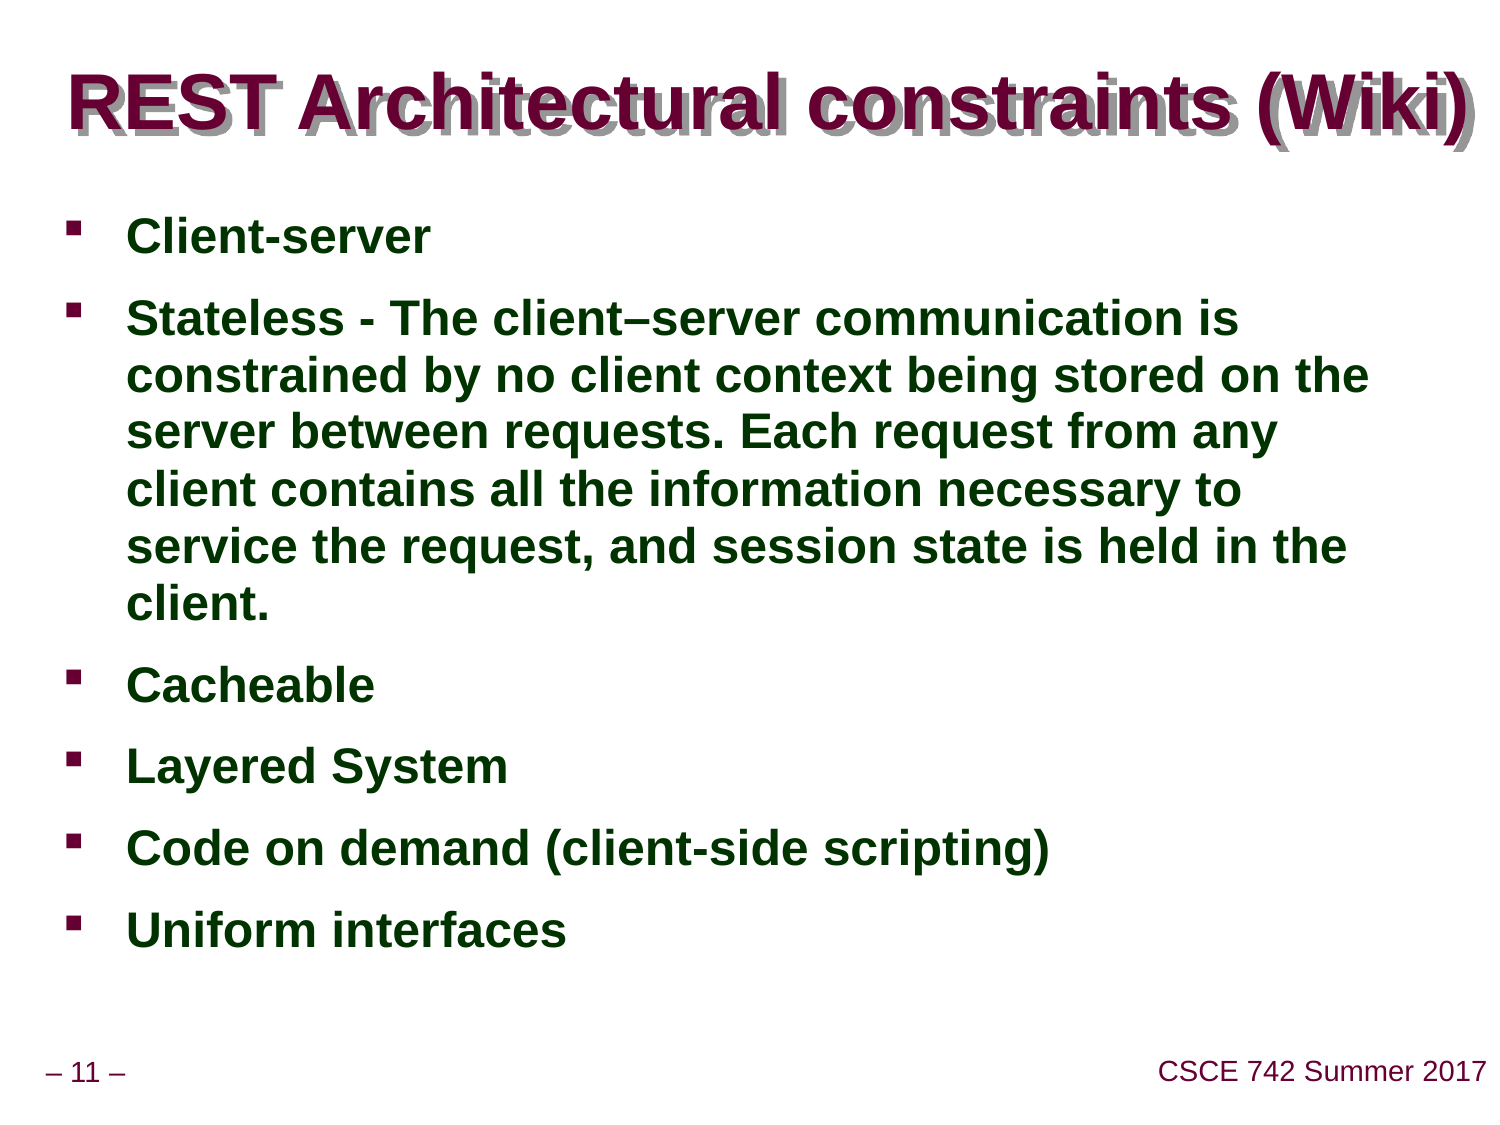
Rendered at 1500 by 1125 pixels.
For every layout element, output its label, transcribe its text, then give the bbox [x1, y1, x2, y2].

title REST Architectural constraints (Wiki) [66, 40, 1497, 169]
list Client-server Stateless - The client–server communication is constrained by no client context being stored on the server between requests. Each request from any client contains all the information necessary to service the request, and session state is held in the client. Cacheable Layered System Code on demand (client-side scripting) Uniform interfaces [47, 199, 1411, 1058]
